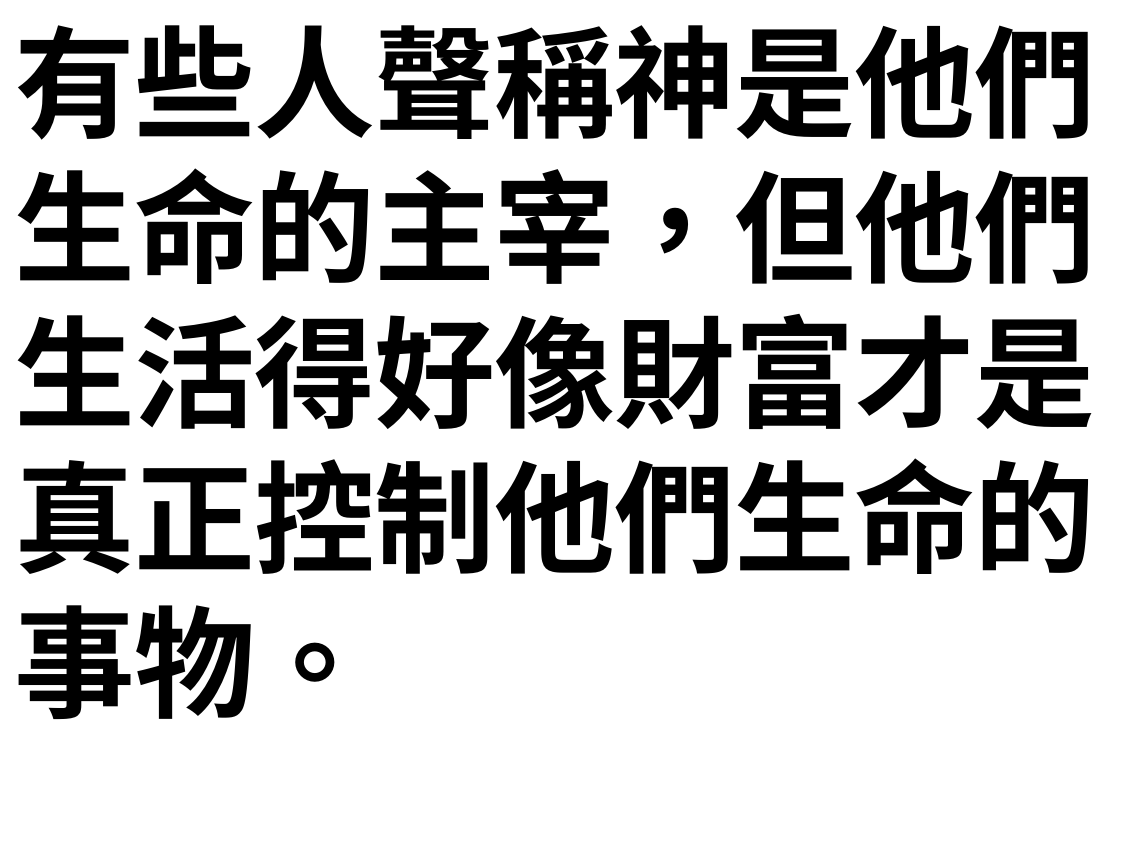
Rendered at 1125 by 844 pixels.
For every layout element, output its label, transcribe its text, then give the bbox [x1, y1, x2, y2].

text_box 有些人聲稱神是他們生命的主宰，但他們生活得好像財富才是真正控制他們生命的事物。 [0, 0, 1125, 740]
